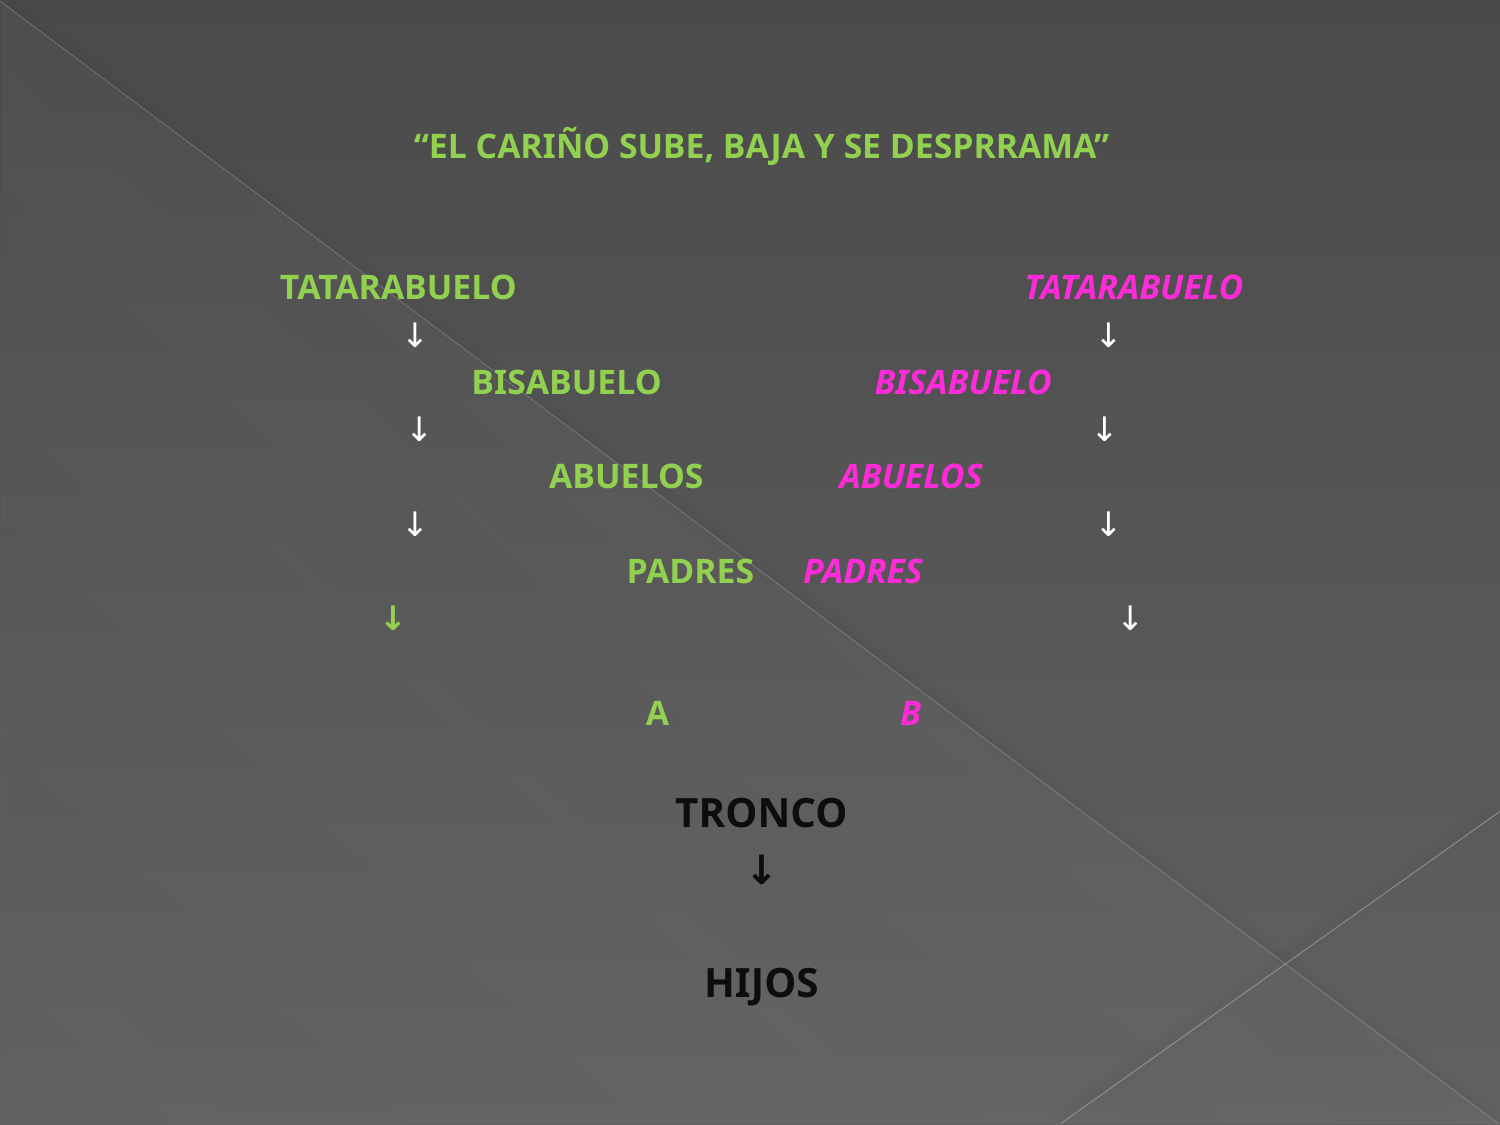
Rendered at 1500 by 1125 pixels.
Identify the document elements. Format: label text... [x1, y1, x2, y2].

list “EL CARIÑO SUBE, BAJA Y SE DESPRRAMA” TATARABUELO TATARABUELO ↓ ↓ BISABUELO BISABUELO ↓ ↓ ABUELOS ABUELOS ↓ ↓ PADRES PADRES ↓ ↓ A B TRONCO ↓ HIJOS [82, 117, 1432, 1020]
